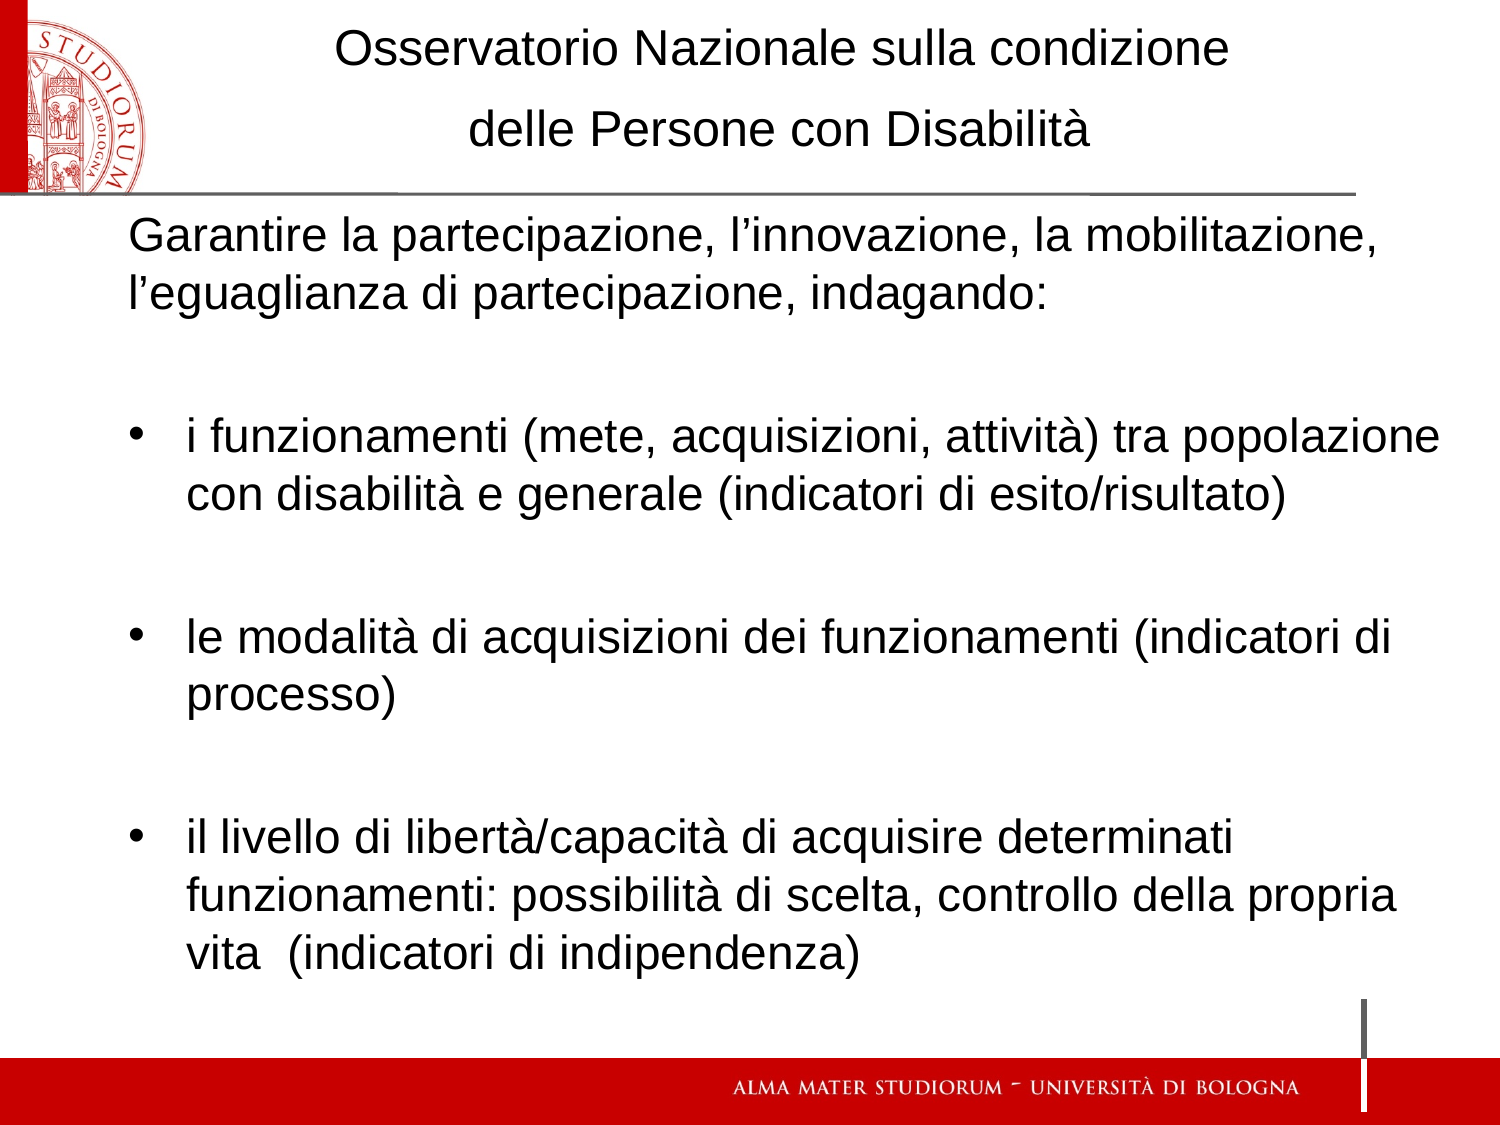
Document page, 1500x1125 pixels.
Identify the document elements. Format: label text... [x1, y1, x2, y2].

list Garantire la partecipazione, l’innovazione, la mobilitazione, l’eguaglianza di partecipazione, indagando: i funzionamenti (mete, acquisizioni, attività) tra popolazione con disabilità e generale (indicatori di esito/risultato) le modalità di acquisizioni dei funzionamenti (indicatori di processo) il livello di libertà/capacità di acquisire determinati funzionamenti: possibilità di scelta, controllo della propria vita (indicatori di indipendenza) [120, 195, 1472, 997]
picture [28, 16, 151, 192]
title Osservatorio Nazionale sulla condizione delle Persone con Disabilità [167, 6, 1412, 171]
picture [0, 1058, 1500, 1125]
